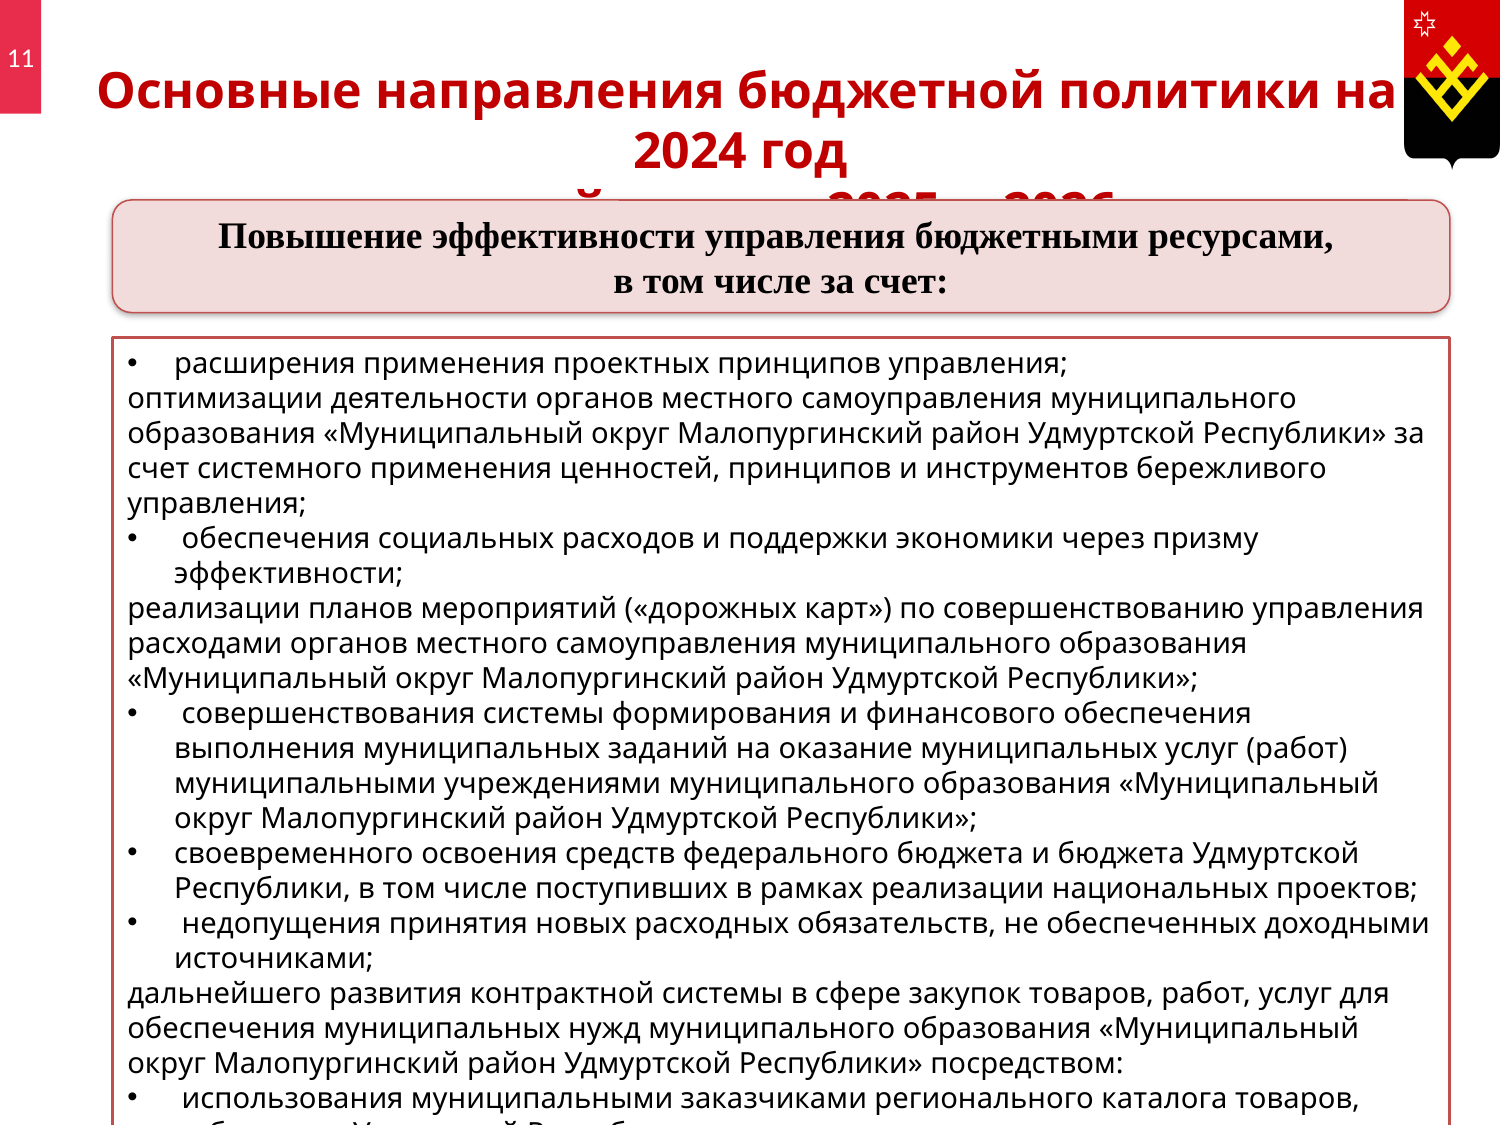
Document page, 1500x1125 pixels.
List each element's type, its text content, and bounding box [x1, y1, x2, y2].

text_box расширения применения проектных принципов управления; оптимизации деятельности органов местного самоуправления муниципального образования «Муниципальный округ Малопургинский район Удмуртской Республики» за счет системного применения ценностей, принципов и инструментов бережливого управления; обеспечения социальных расходов и поддержки экономики через призму эффективности; реализации планов мероприятий («дорожных карт») по совершенствованию управления расходами органов местного самоуправления муниципального образования «Муниципальный округ Малопургинский район Удмуртской Республики»; совершенствования системы формирования и финансового обеспечения выполнения муниципальных заданий на оказание муниципальных услуг (работ) муниципальными учреждениями муниципального образования «Муниципальный округ Малопургинский район Удмуртской Республики»; своевременного освоения средств федерального бюджета и бюджета Удмуртской Республики, в том числе поступивших в рамках реализации национальных проектов; недопущения принятия новых расходных обязательств, не обеспеченных доходными источниками; дальнейшего развития контрактной системы в сфере закупок товаров, работ, услуг для обеспечения муниципальных нужд муниципального образования «Муниципальный округ Малопургинский район Удмуртской Республики» посредством: использования муниципальными заказчиками регионального каталога товаров, работ, услуг Удмуртской Республики; [112, 337, 1450, 1125]
text_box Основные направления бюджетной политики на 2024 год и на плановый период 2025 и 2026 годов (продолжение) [64, 51, 1430, 306]
text_box Повышение эффективности управления бюджетными ресурсами, в том числе за счет: [111, 199, 1451, 314]
picture [1404, 0, 1500, 170]
text_box 11 [0, 0, 42, 114]
